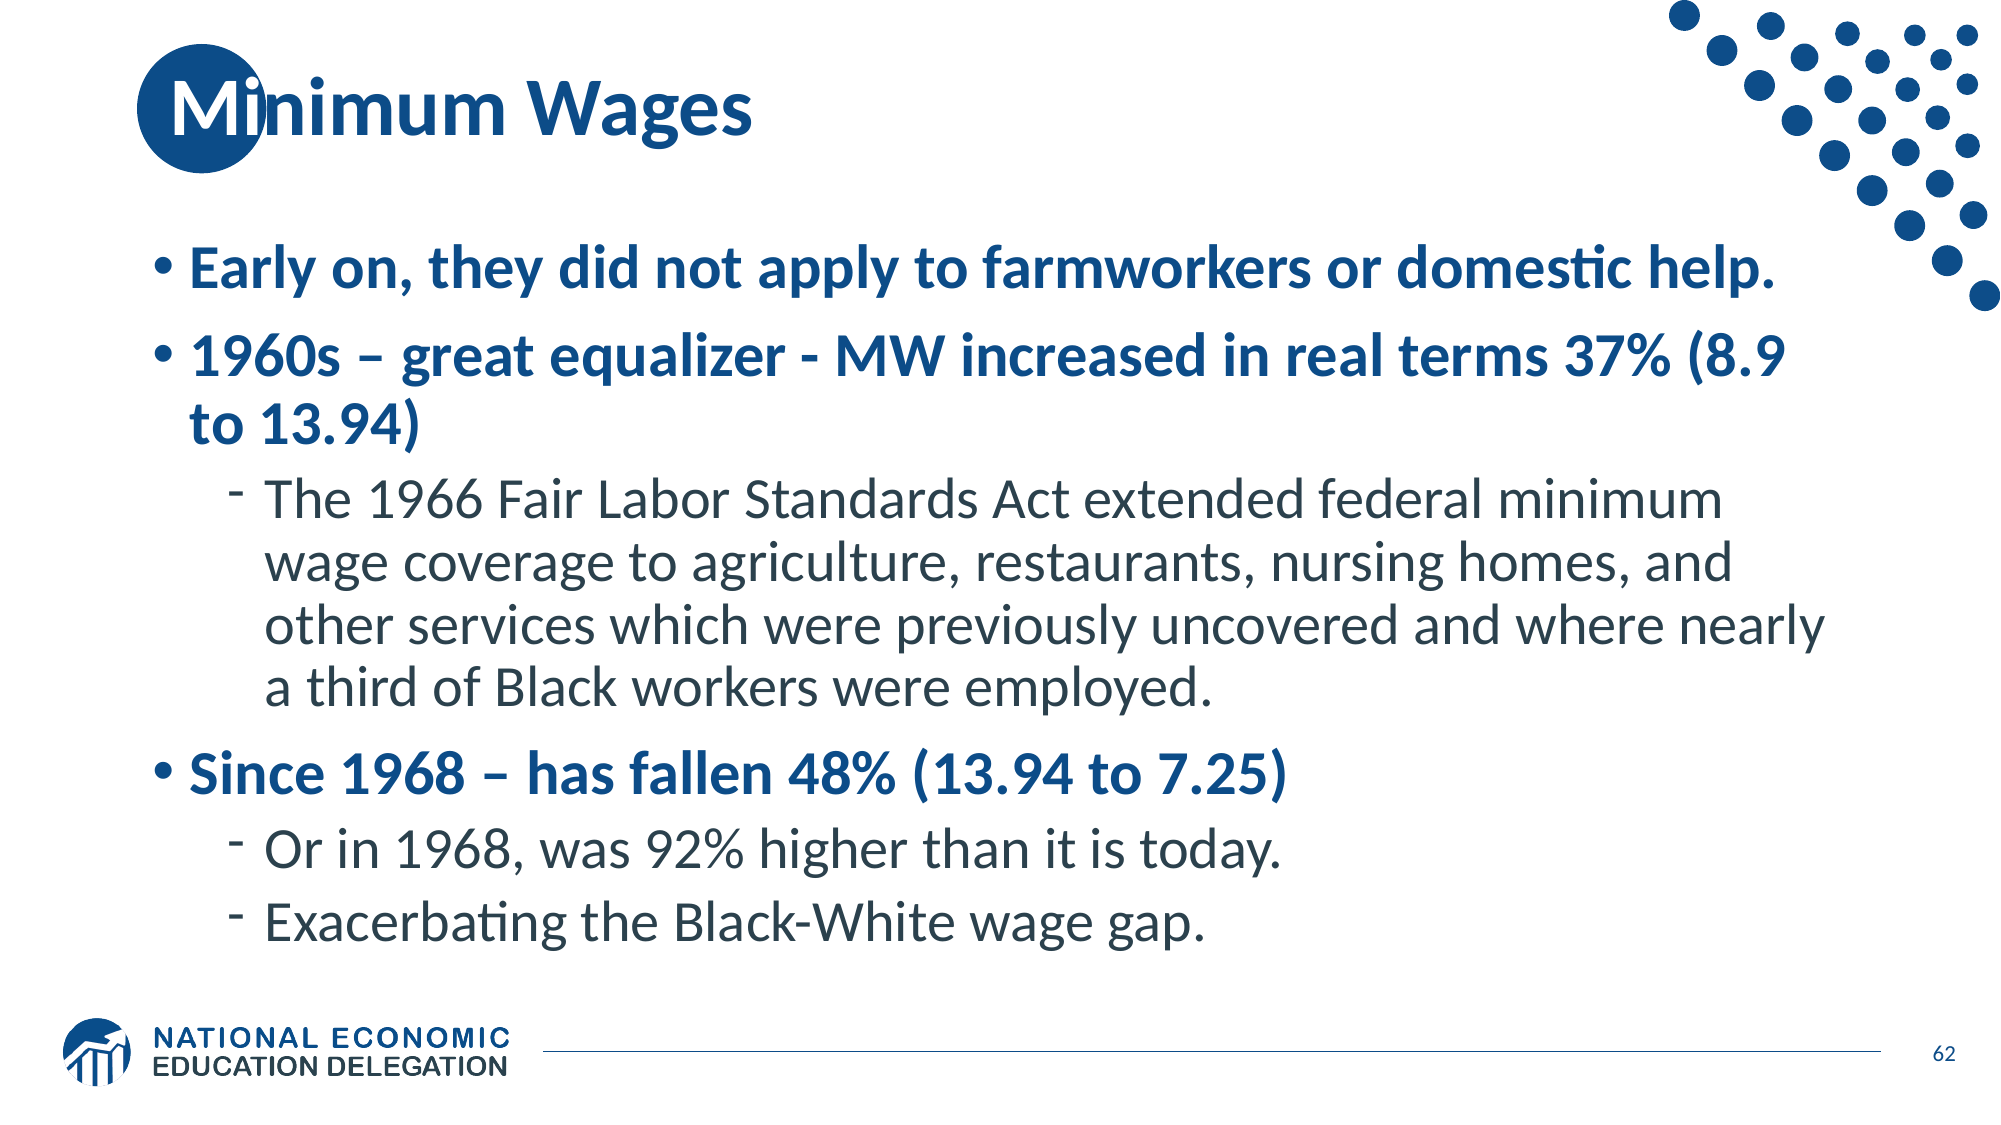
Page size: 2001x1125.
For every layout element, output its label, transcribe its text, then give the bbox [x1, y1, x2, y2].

title Minimum Wages [154, 0, 1880, 218]
slide_number 62 [1521, 1022, 1972, 1082]
list Early on, they did not apply to farmworkers or domestic help. 1960s – great equalizer - MW increased in real terms 37% (8.9 to 13.94) The 1966 Fair Labor Standards Act extended federal minimum wage coverage to agriculture, restaurants, nursing homes, and other services which were previously uncovered and where nearly a third of Black workers were employed. Since 1968 – has fallen 48% (13.94 to 7.25) Or in 1968, was 92% higher than it is today. Exacerbating the Black-White wage gap. [137, 217, 1863, 972]
picture [55, 1013, 520, 1091]
